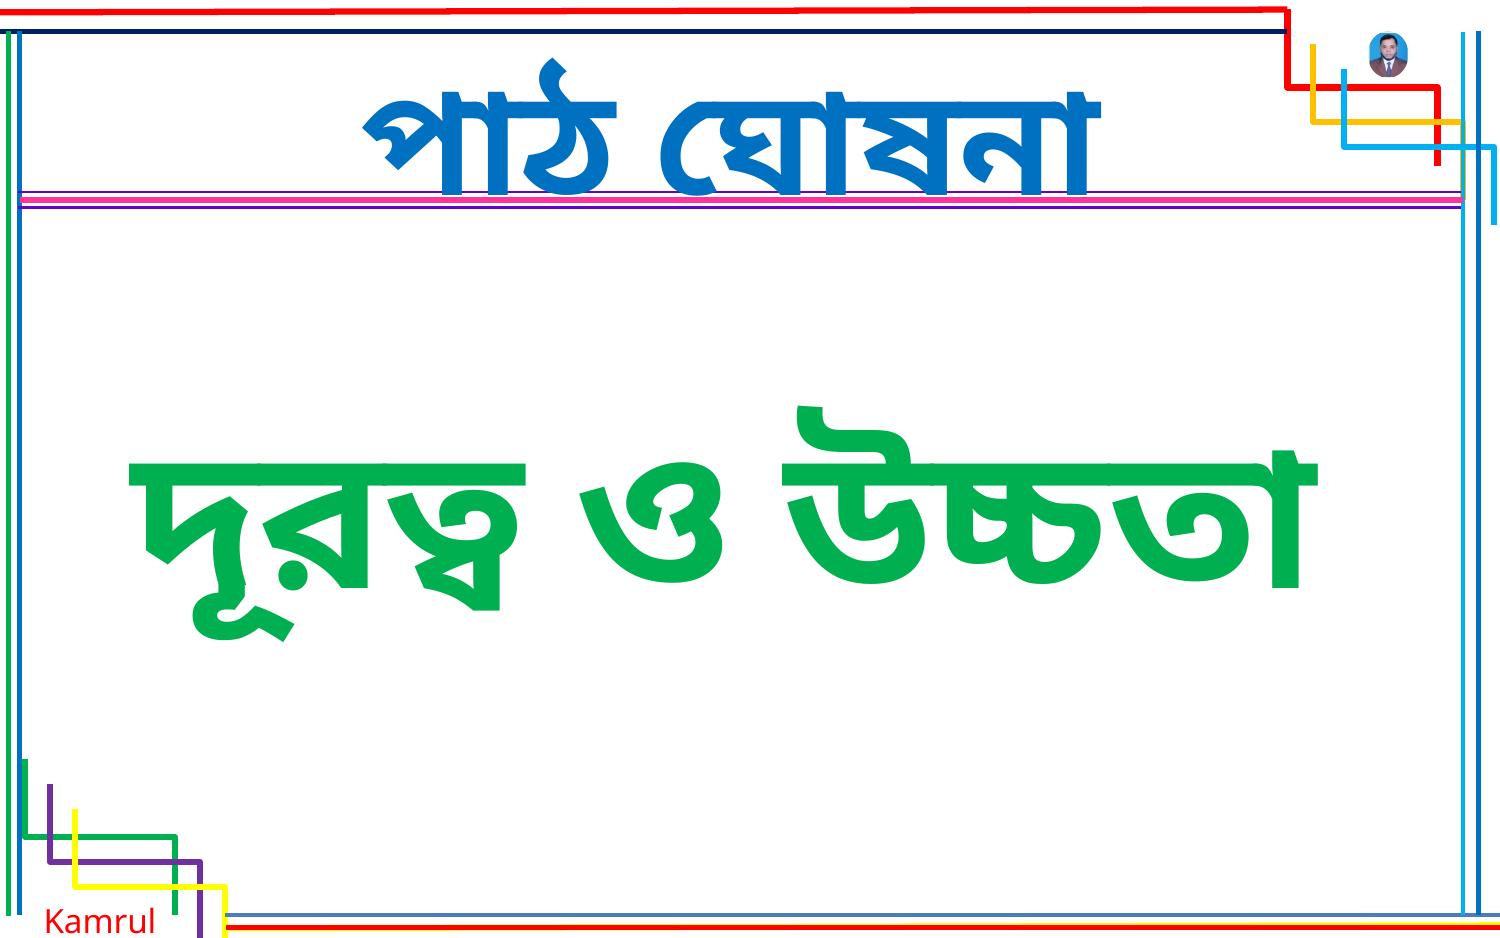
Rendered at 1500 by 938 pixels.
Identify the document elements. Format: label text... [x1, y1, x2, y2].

title পাঠ ঘোষনা [75, 37, 1425, 194]
list দূরত্ব ও উচ্চতা [75, 381, 1425, 719]
picture [1374, 31, 1402, 37]
